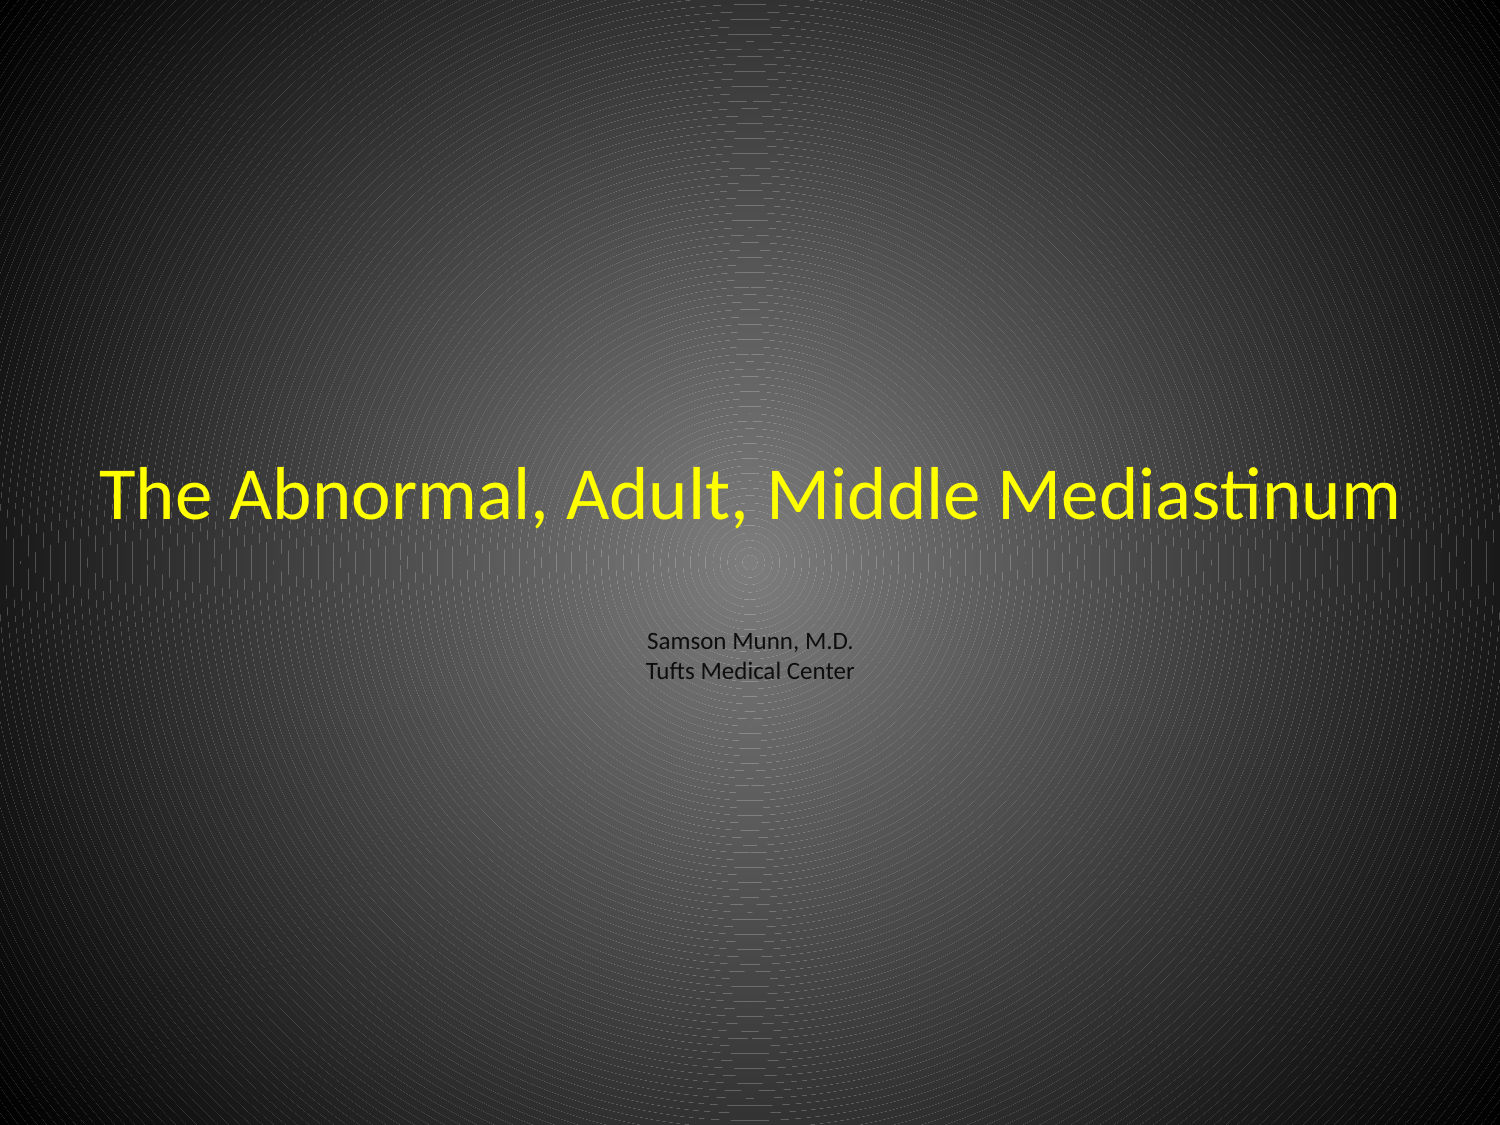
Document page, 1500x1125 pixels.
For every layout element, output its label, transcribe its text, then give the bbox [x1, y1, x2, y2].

text_box The Abnormal, Adult, Middle Mediastinum Samson Munn, M.D. Tufts Medical Center [84, 437, 1417, 693]
